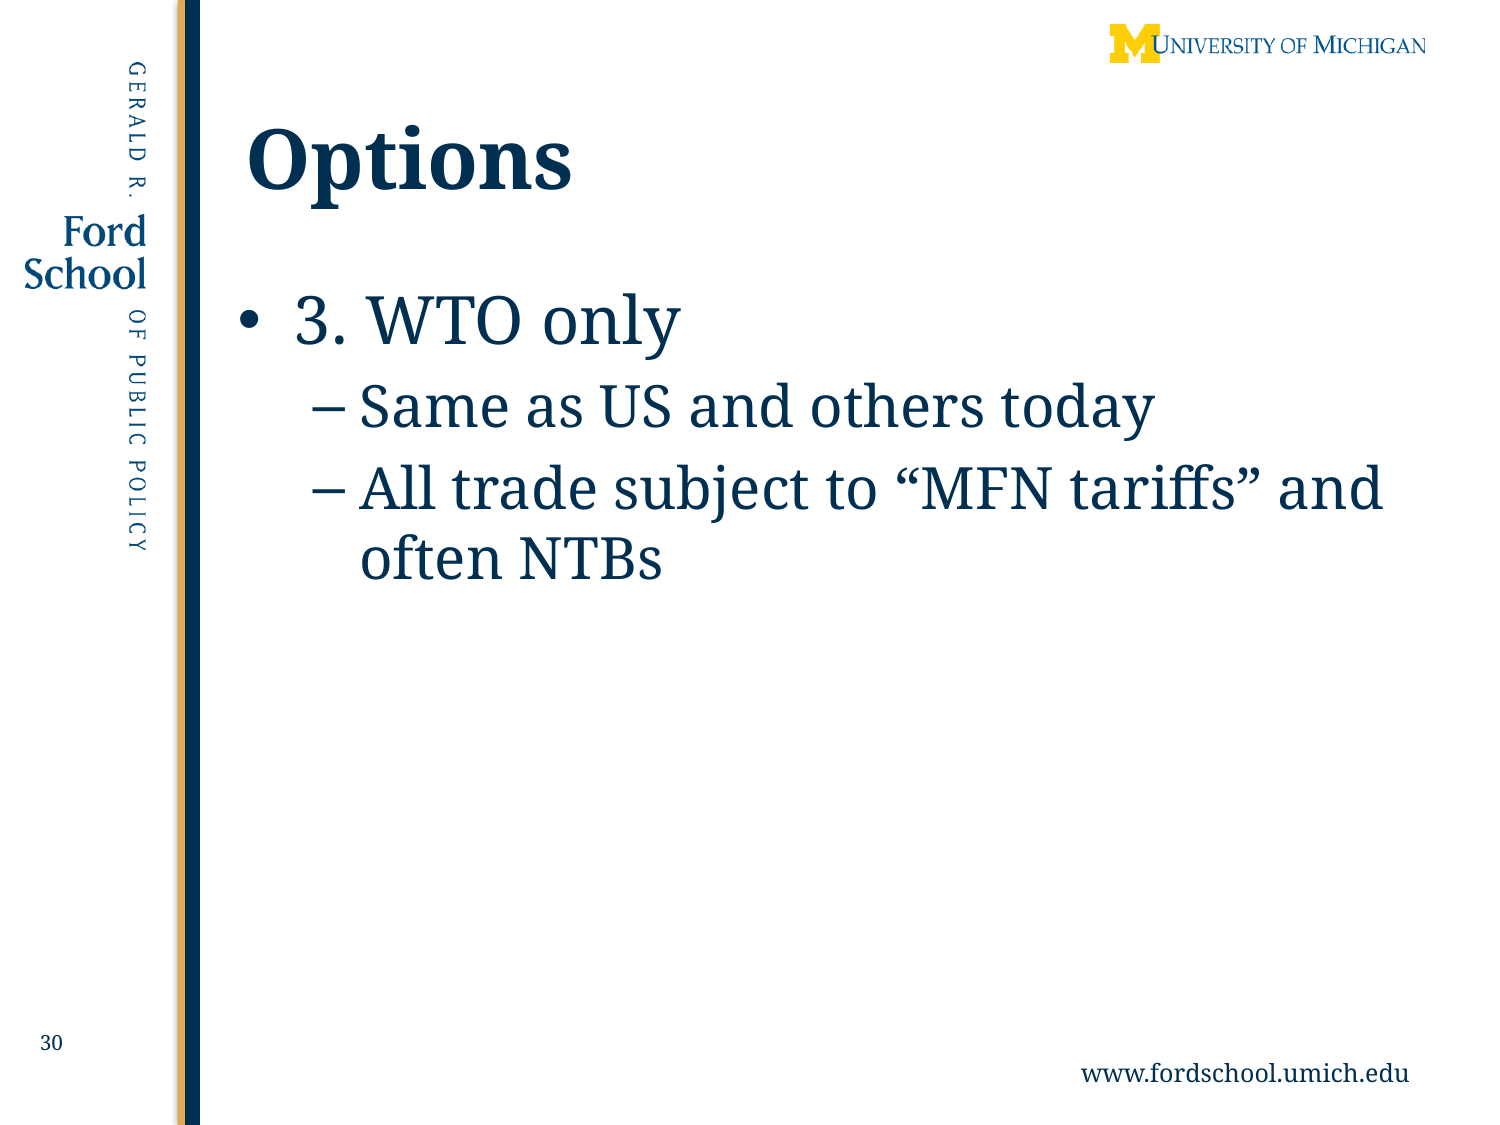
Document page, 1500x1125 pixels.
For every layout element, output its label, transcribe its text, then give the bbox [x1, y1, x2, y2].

slide_number 30 [24, 1022, 163, 1073]
list 3. WTO only Same as US and others today All trade subject to “MFN tariffs” and often NTBs [222, 270, 1411, 1080]
title Options [229, 98, 1418, 284]
